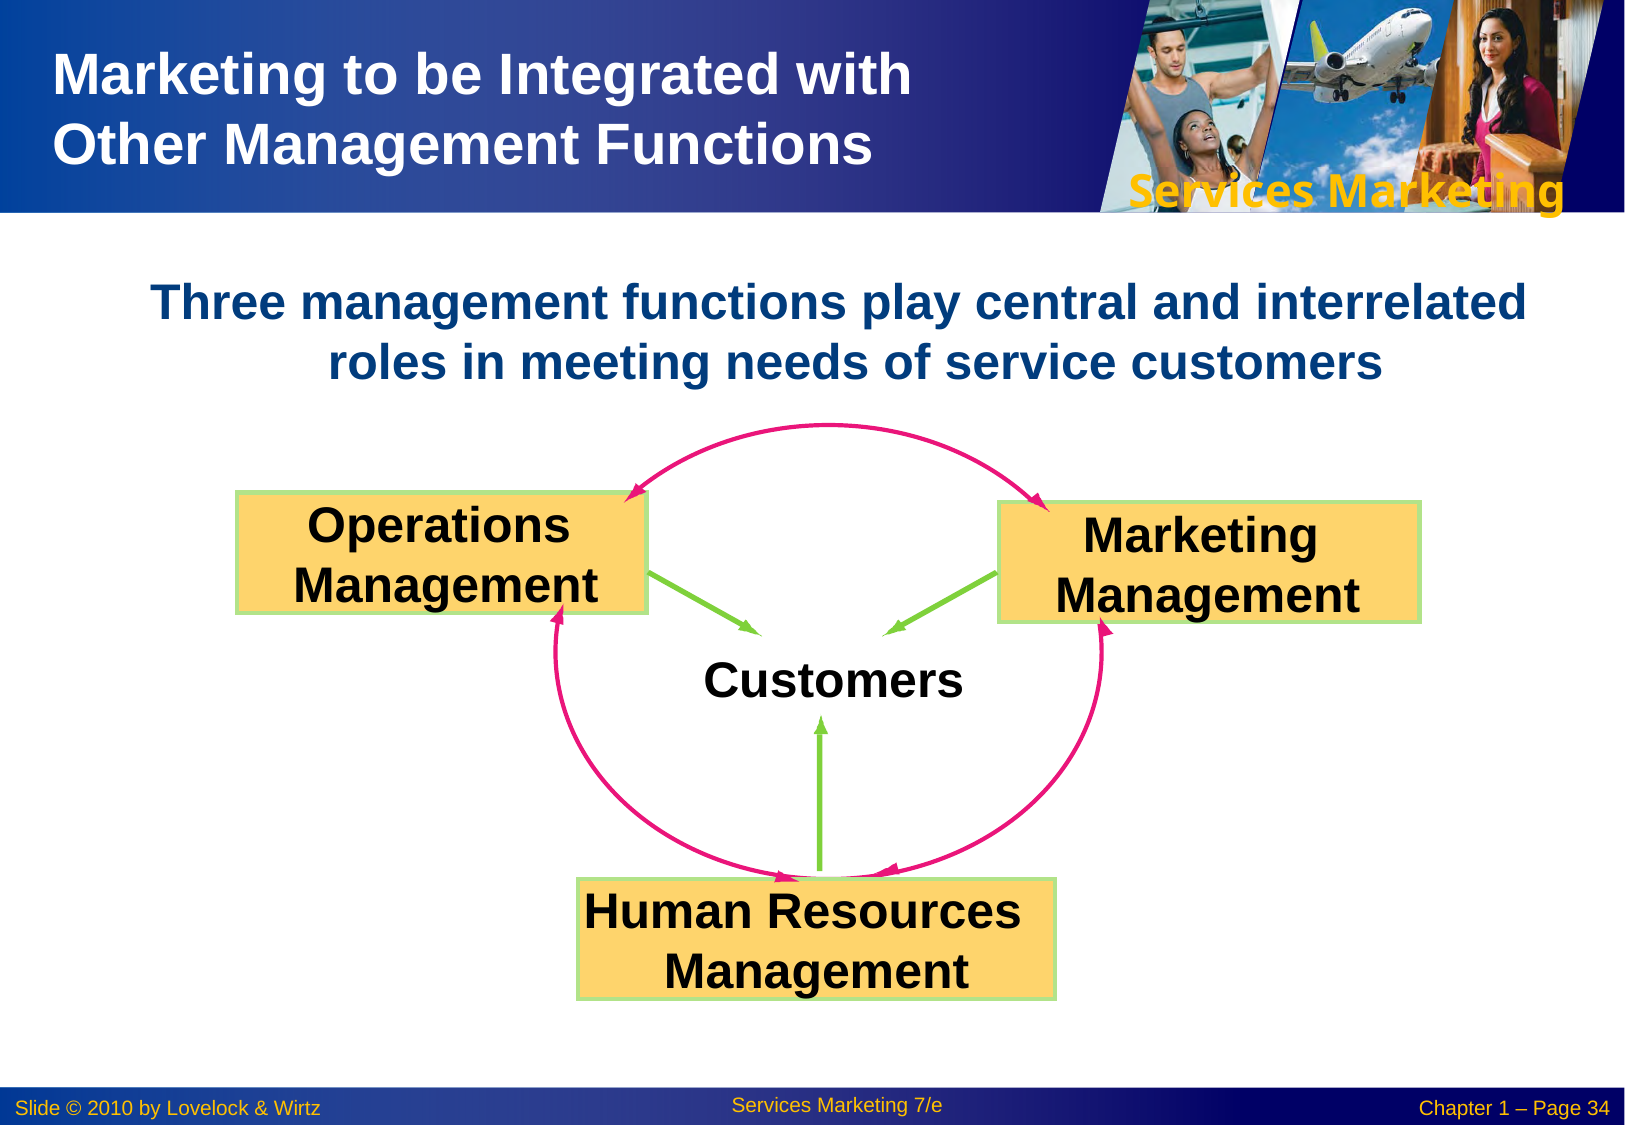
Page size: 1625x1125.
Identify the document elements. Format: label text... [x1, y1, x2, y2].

title Marketing to be Integrated with Other Management Functions [36, 37, 1088, 176]
picture [1100, 0, 1604, 213]
picture [1546, 187, 1556, 202]
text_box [236, 424, 1420, 1001]
list Three management functions play central and interrelated roles in meeting needs of service customers [49, 261, 1588, 1051]
picture [1162, 186, 1172, 192]
